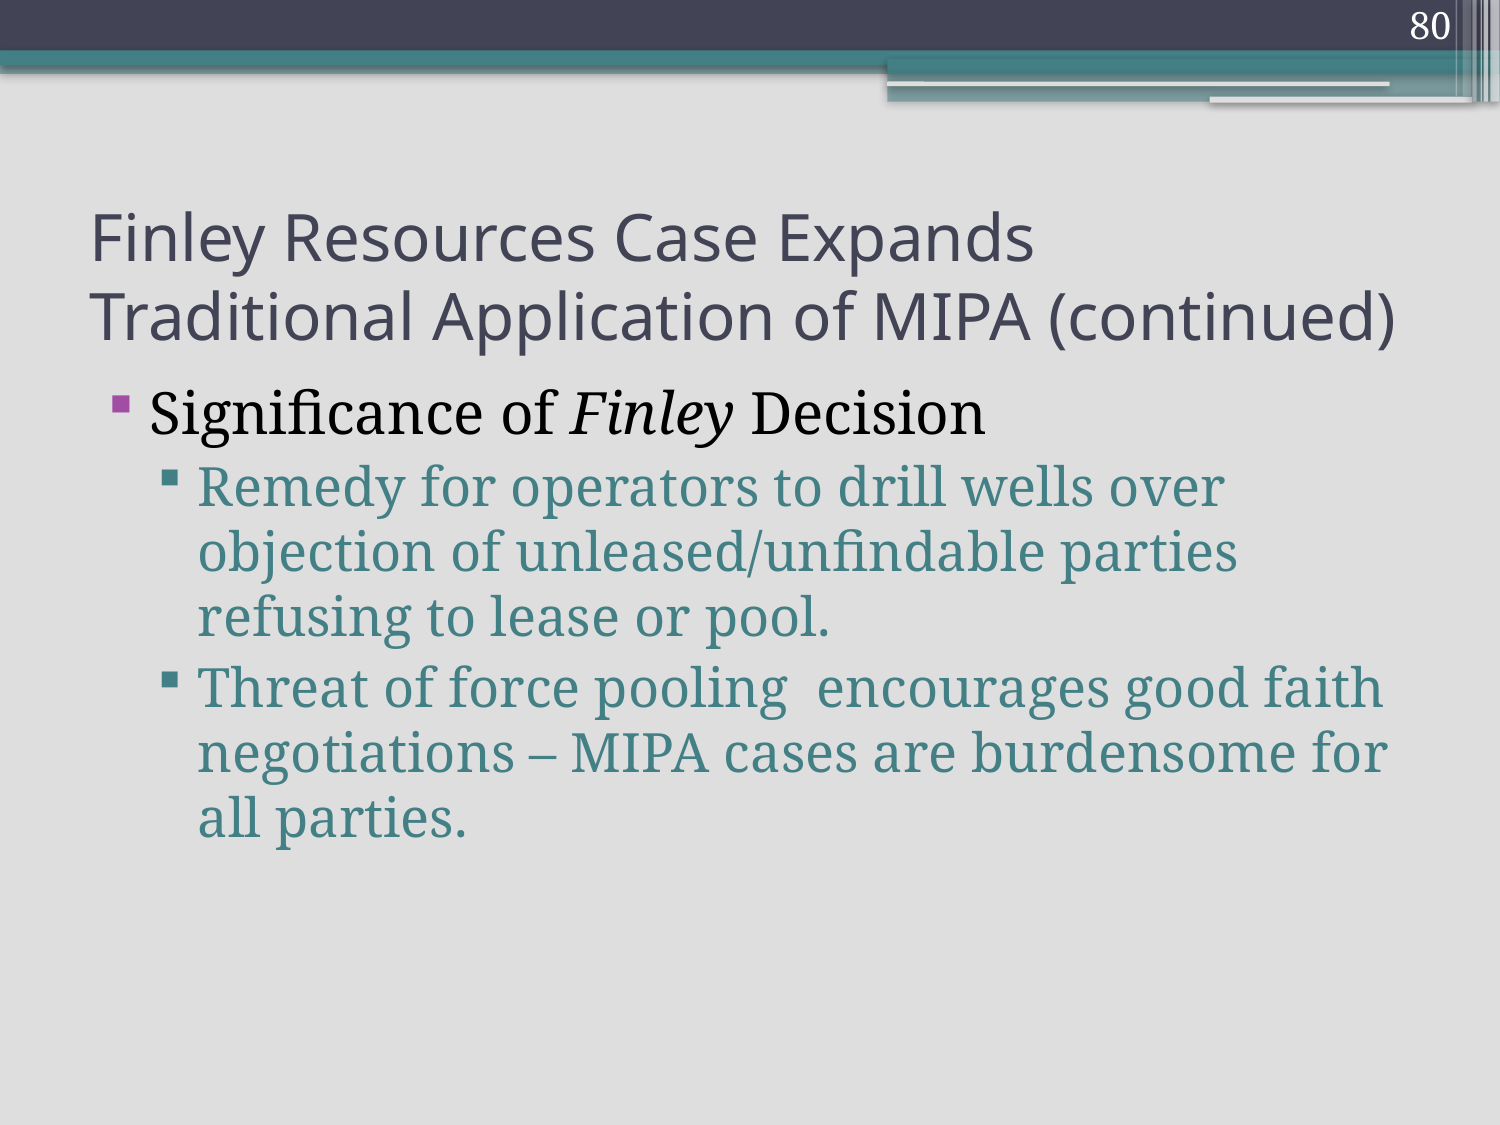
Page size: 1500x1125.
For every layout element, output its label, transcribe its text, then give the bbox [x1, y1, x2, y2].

title Finley Resources Case Expands Traditional Application of MIPA (continued) [75, 187, 1425, 363]
slide_number 80 [1341, 0, 1466, 61]
list Significance of Finley Decision Remedy for operators to drill wells over objection of unleased/unfindable parties refusing to lease or pool. Threat of force pooling encourages good faith negotiations – MIPA cases are burdensome for all parties. [75, 368, 1425, 1079]
